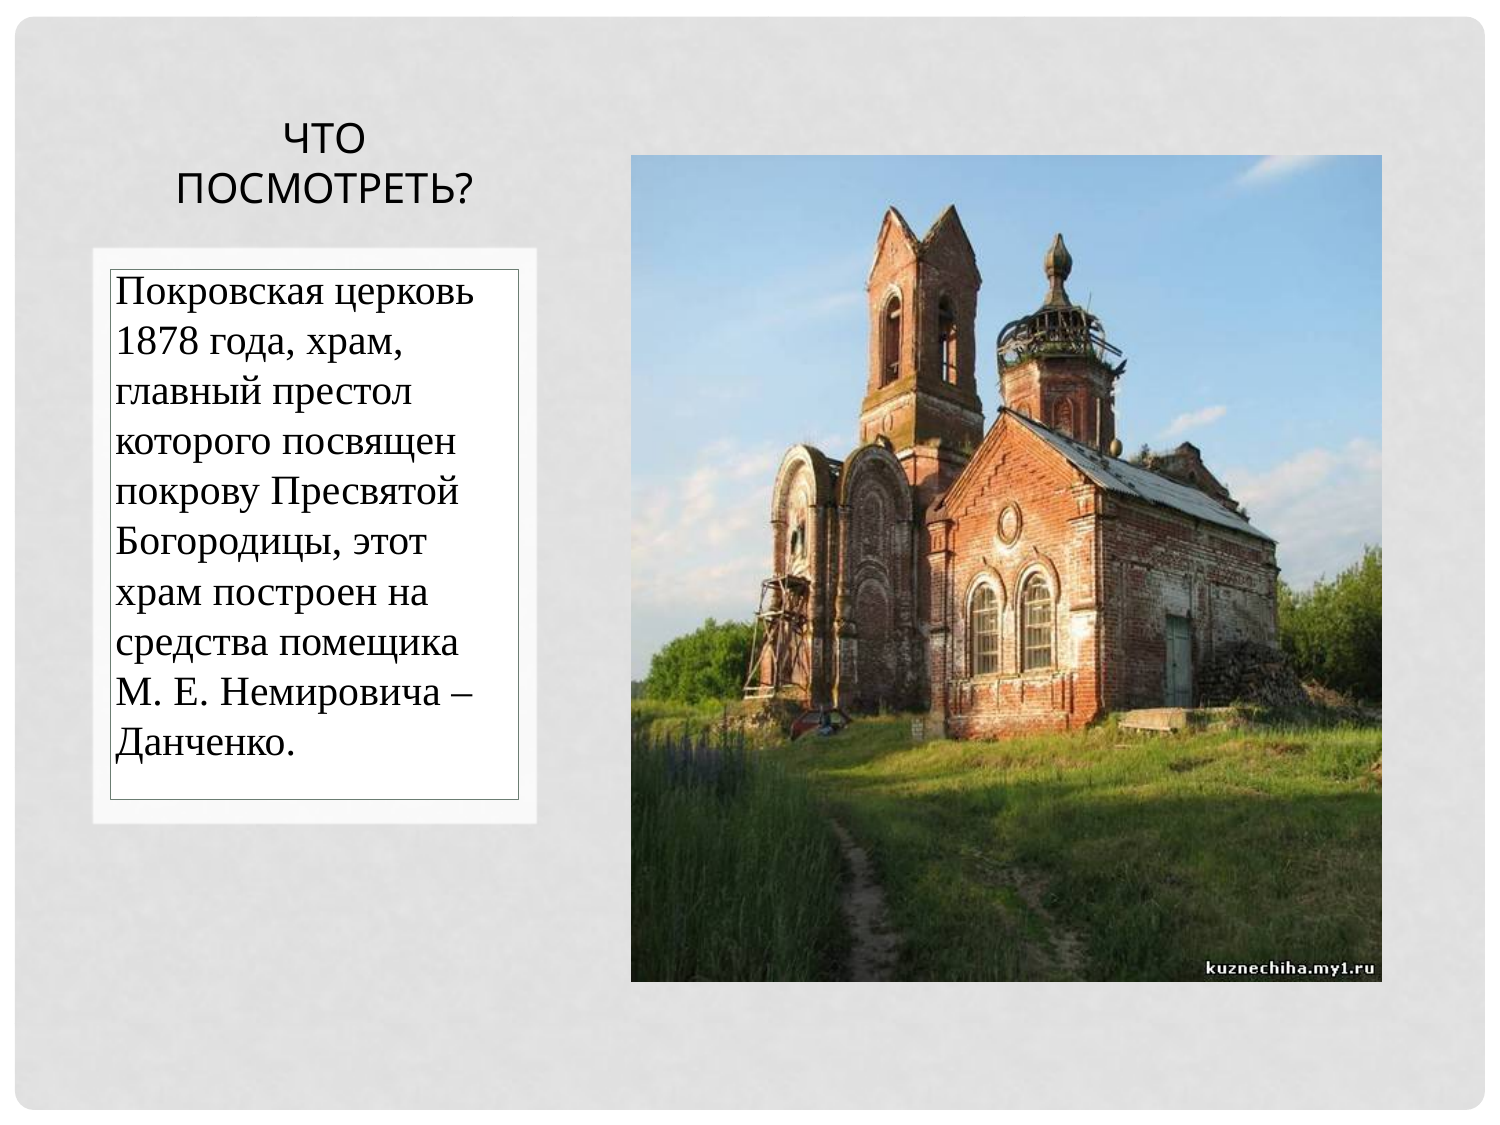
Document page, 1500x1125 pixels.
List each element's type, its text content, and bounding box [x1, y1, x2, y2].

title Что посмотреть? [123, 101, 526, 220]
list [631, 155, 1382, 982]
list Покровская церковь 1878 года, храм, главный престол которого посвящен покрову Пресвятой Богородицы, этот храм построен на средства помещика М. Е. Немировича – Данченко. [100, 255, 526, 835]
